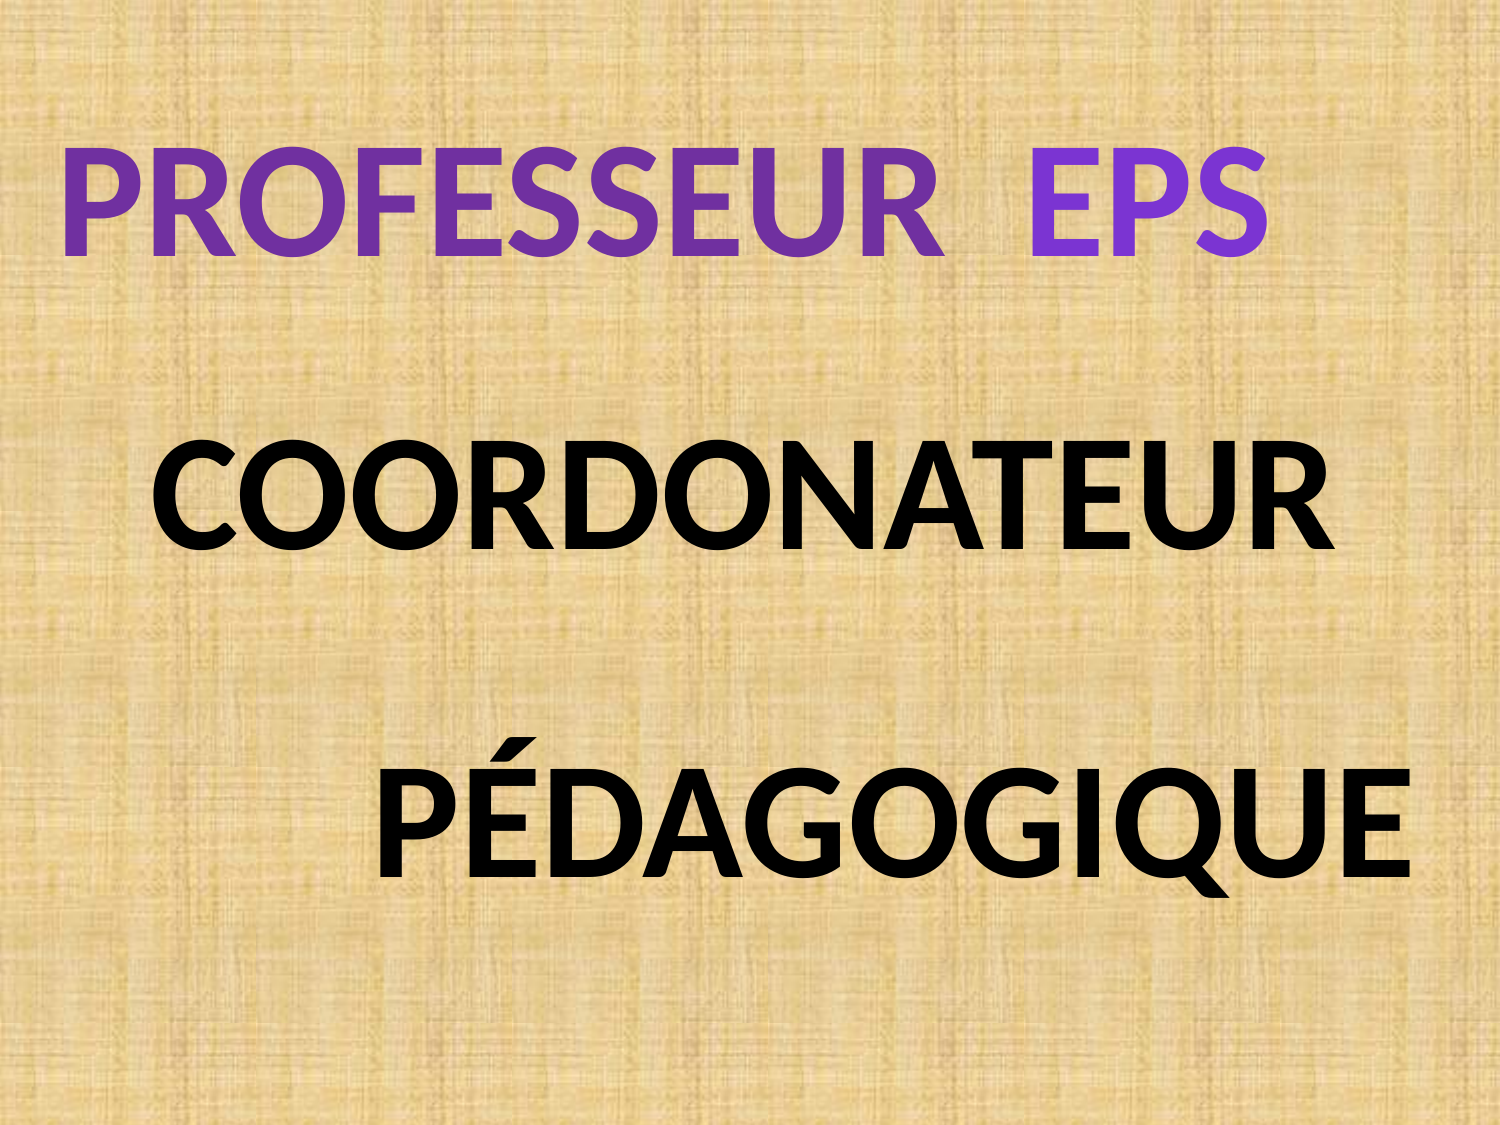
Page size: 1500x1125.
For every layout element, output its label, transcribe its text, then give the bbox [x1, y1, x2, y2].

text_box professeur EPS [41, 81, 1288, 297]
text_box pédagogique [356, 703, 1470, 918]
picture [0, 0, 1500, 1125]
text_box coordonateur [134, 374, 1392, 590]
